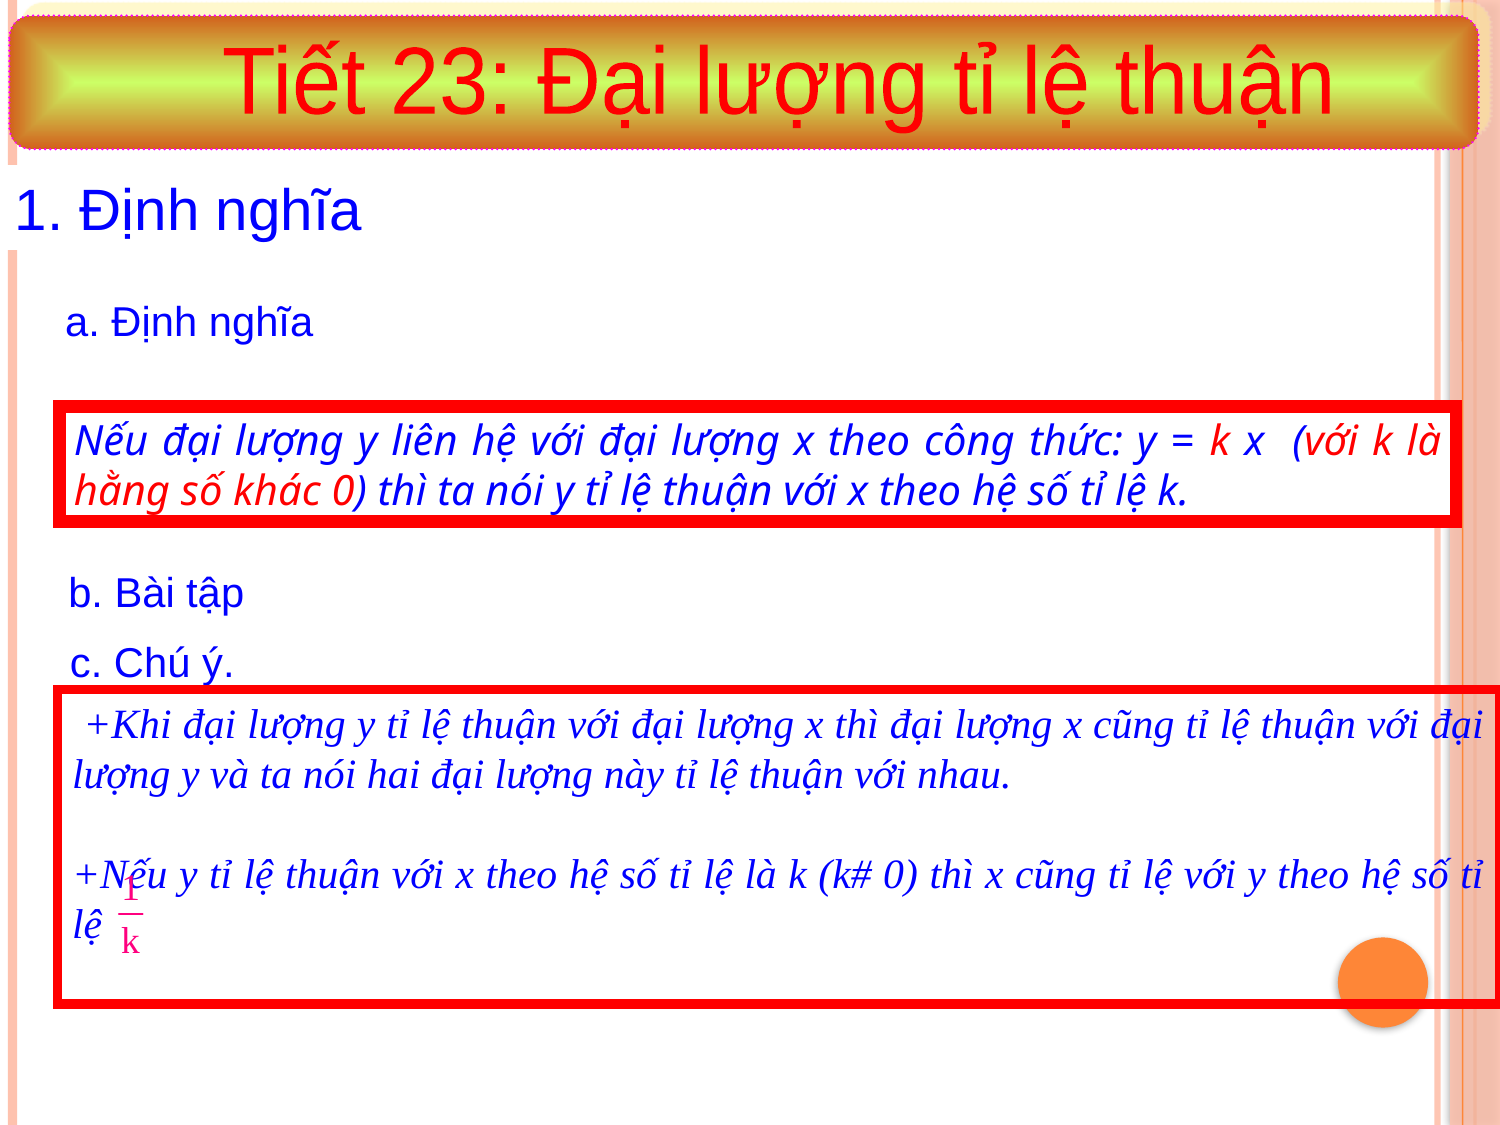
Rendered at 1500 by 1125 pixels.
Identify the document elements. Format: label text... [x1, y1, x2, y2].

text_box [368, 855, 570, 941]
text_box 1. Định nghĩa [0, 165, 1062, 250]
text_box Nếu đại lượng y liên hệ với đại lượng x theo công thức: y = k x (với k là hằng số khác 0) thì ta nói y tỉ lệ thuận với x theo hệ số tỉ lệ k. [59, 406, 1457, 522]
text_box a. Định nghĩa [50, 287, 1112, 353]
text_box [868, 715, 1070, 850]
text_box c. Chú ý. [55, 628, 360, 694]
text_box +Khi đại lượng y tỉ lệ thuận với đại lượng x thì đại lượng x cũng tỉ lệ thuận với đại lượng y và ta nói hai đại lượng này tỉ lệ thuận với nhau. +Nếu y tỉ lệ thuận với x theo hệ số tỉ lệ là k (k# 0) thì x cũng tỉ lệ với y theo hệ số tỉ lệ [57, 689, 1500, 1005]
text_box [8, 15, 1480, 150]
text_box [111, 863, 151, 962]
table_header Cạnh [1343, 1005, 1423, 1009]
text_box b. Bài tập [53, 558, 1115, 624]
